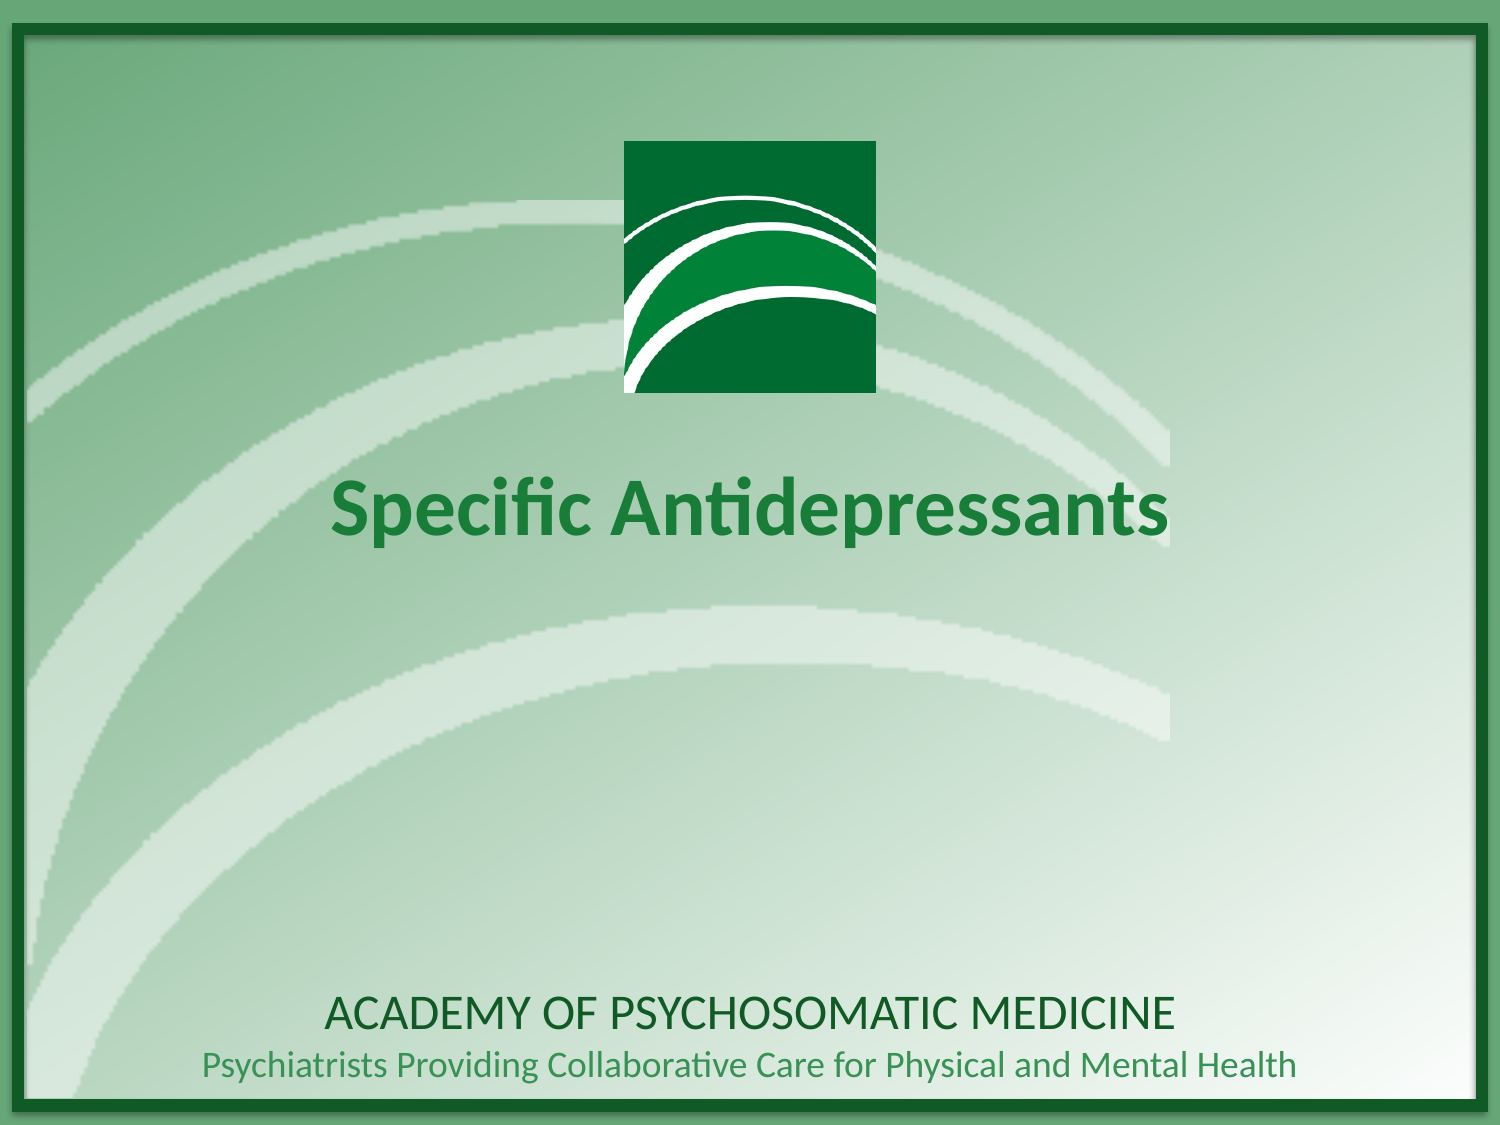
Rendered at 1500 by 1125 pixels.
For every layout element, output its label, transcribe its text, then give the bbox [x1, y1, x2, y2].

picture [624, 141, 876, 393]
title Specific Antidepressants [206, 418, 1295, 587]
